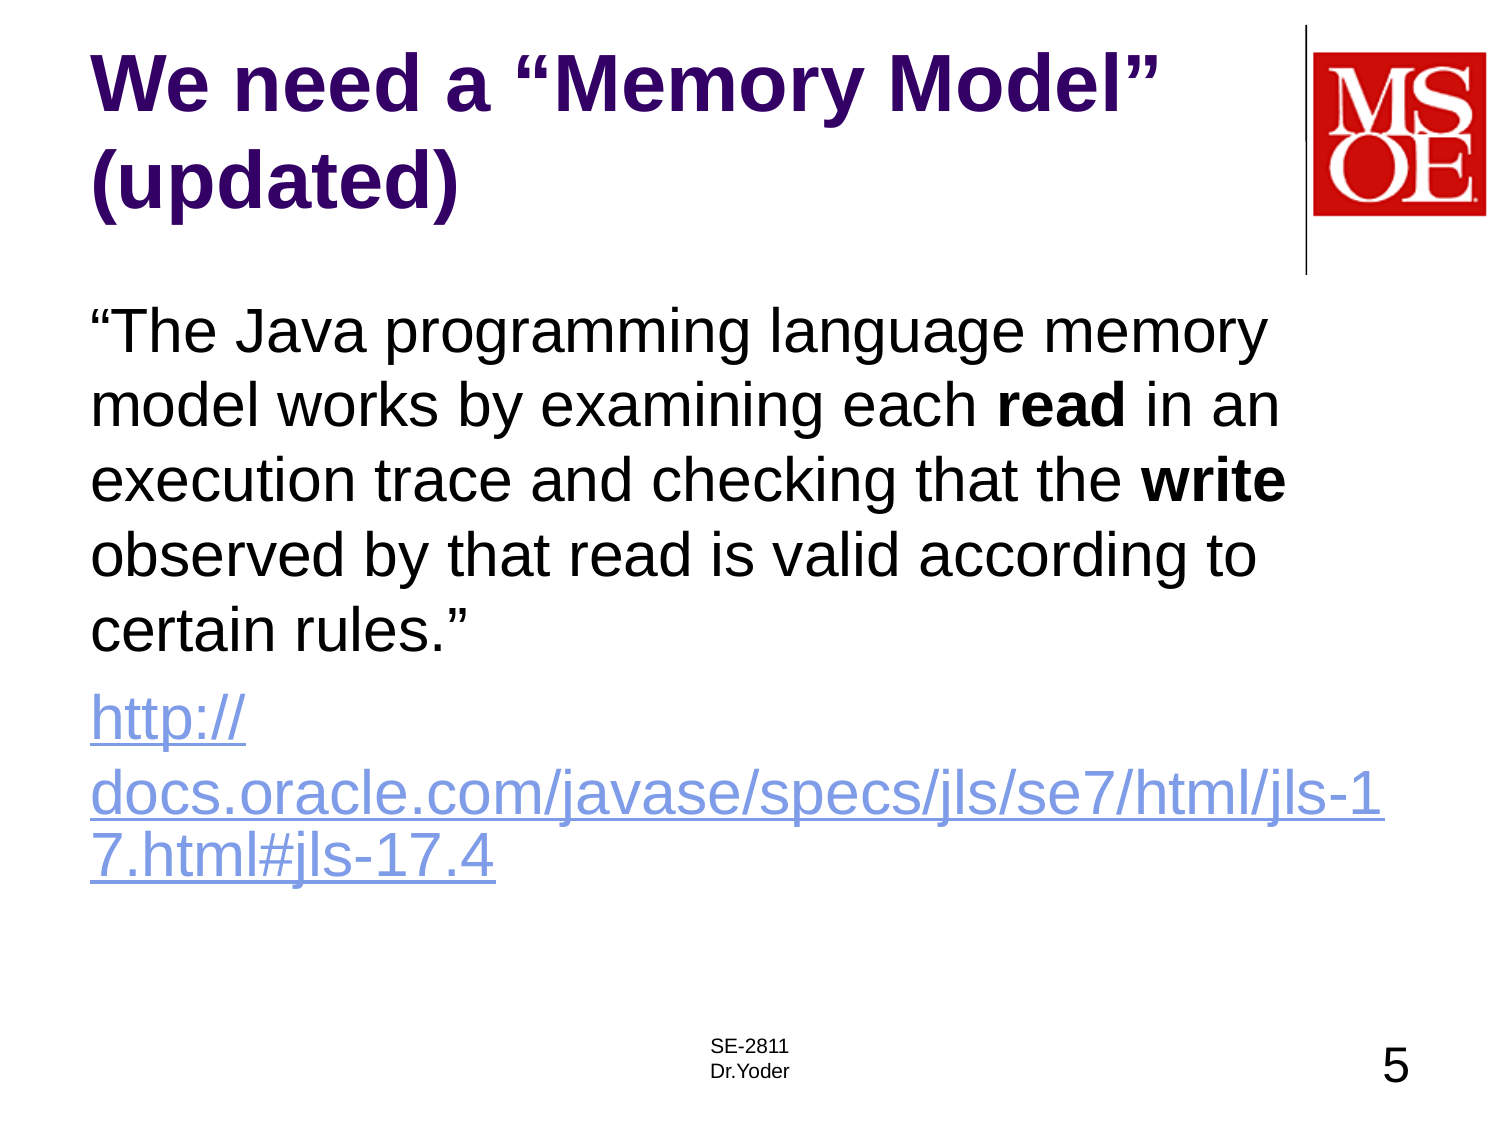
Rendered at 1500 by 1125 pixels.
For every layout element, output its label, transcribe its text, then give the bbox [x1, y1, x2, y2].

slide_number 5 [1074, 1024, 1426, 1101]
picture [1313, 37, 1488, 232]
footer SE-2811 Dr.Yoder [512, 1024, 988, 1101]
list “The Java programming language memory model works by examining each read in an execution trace and checking that the write observed by that read is valid according to certain rules.” http://docs.oracle.com/javase/specs/jls/se7/html/jls-17.html#jls-17.4 [74, 281, 1426, 1006]
title We need a “Memory Model” (updated) [74, 19, 1313, 233]
